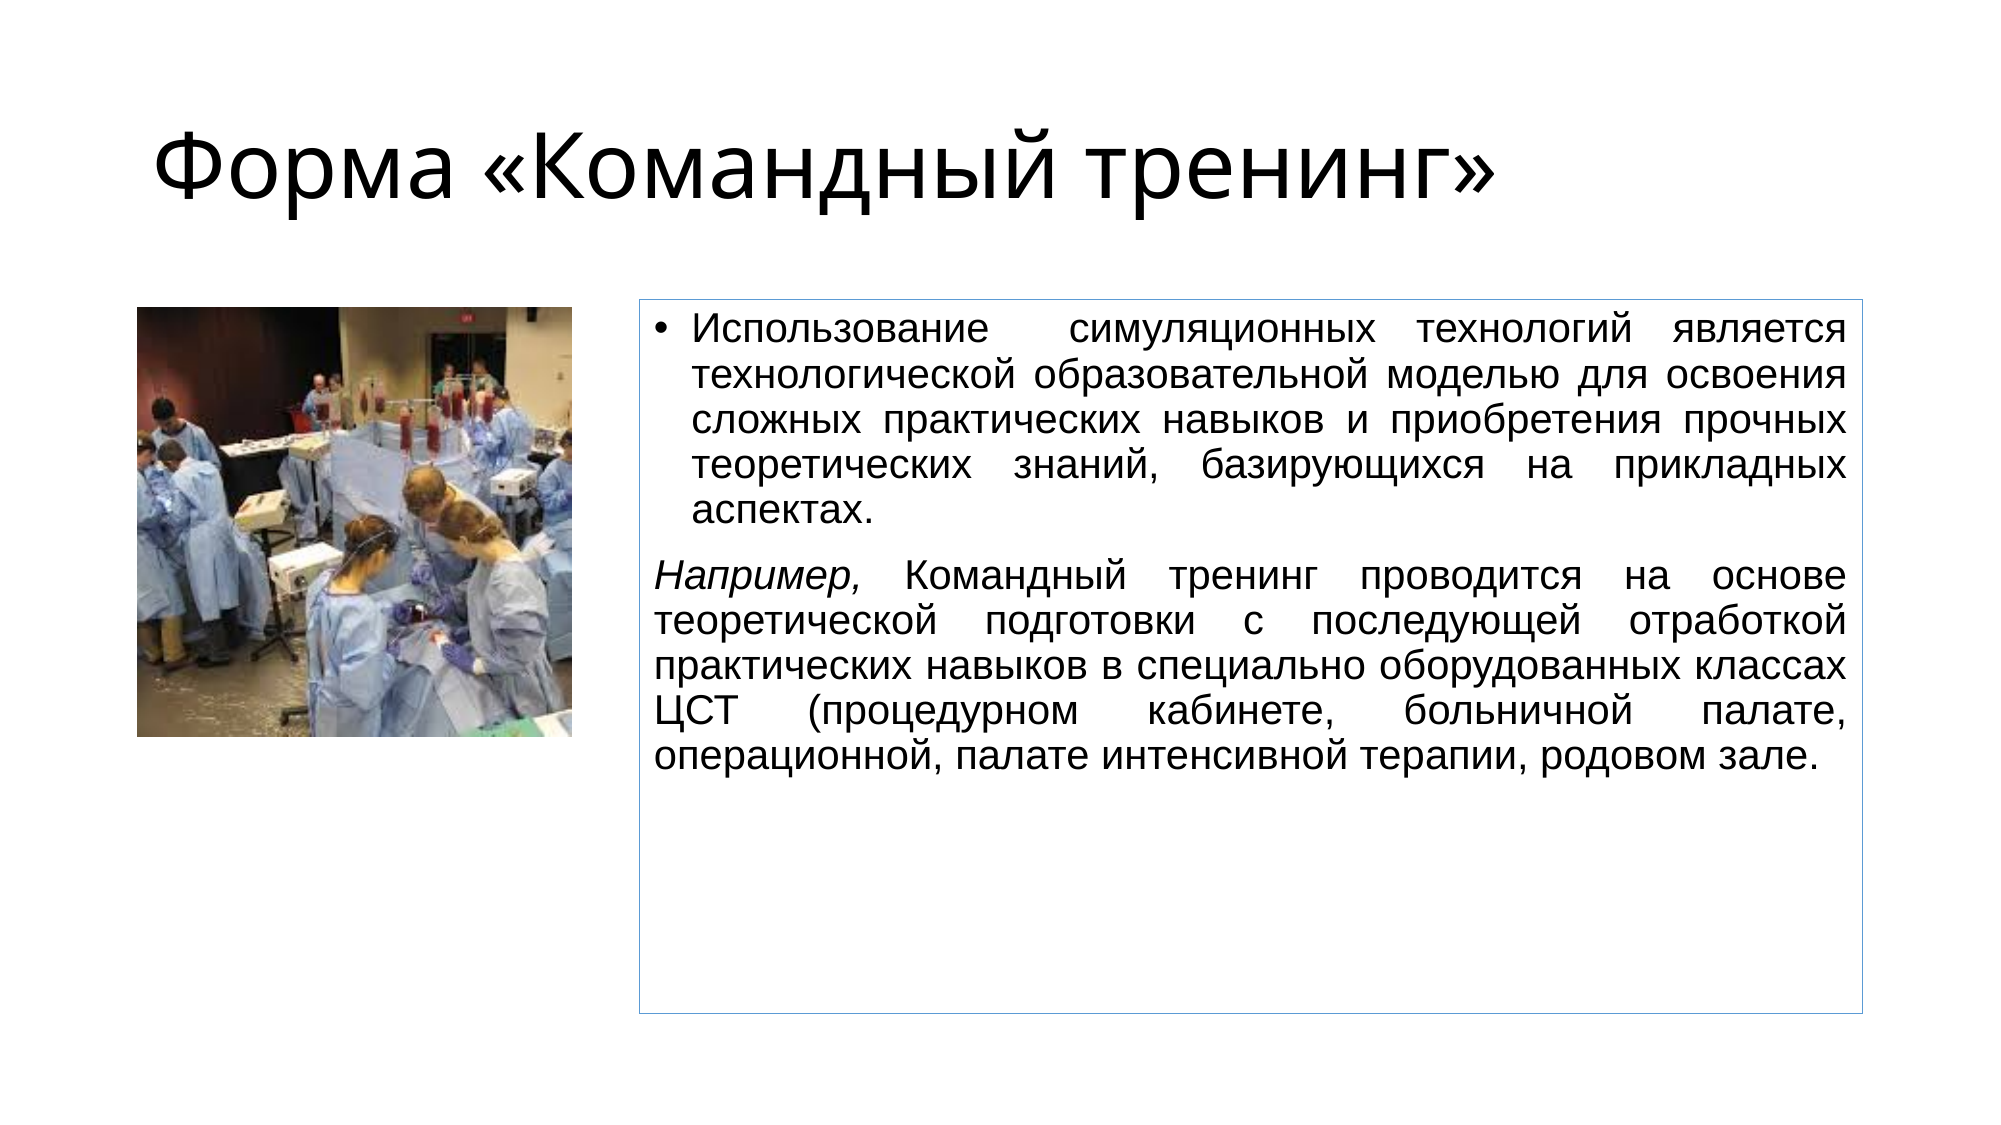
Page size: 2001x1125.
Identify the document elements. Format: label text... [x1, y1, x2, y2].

picture [137, 307, 572, 737]
title Форма «Командный тренинг» [137, 59, 1863, 278]
list Использование симуляционных технологий является технологической образовательной моделью для освоения сложных практических навыков и приобретения прочных теоретических знаний, базирующихся на прикладных аспектах. Например, Командный тренинг проводится на основе теоретической подготовки с последующей отработкой практических навыков в специально оборудованных классах ЦСТ (процедурном кабинете, больничной палате, операционной, палате интенсивной терапии, родовом зале. [639, 299, 1863, 1014]
